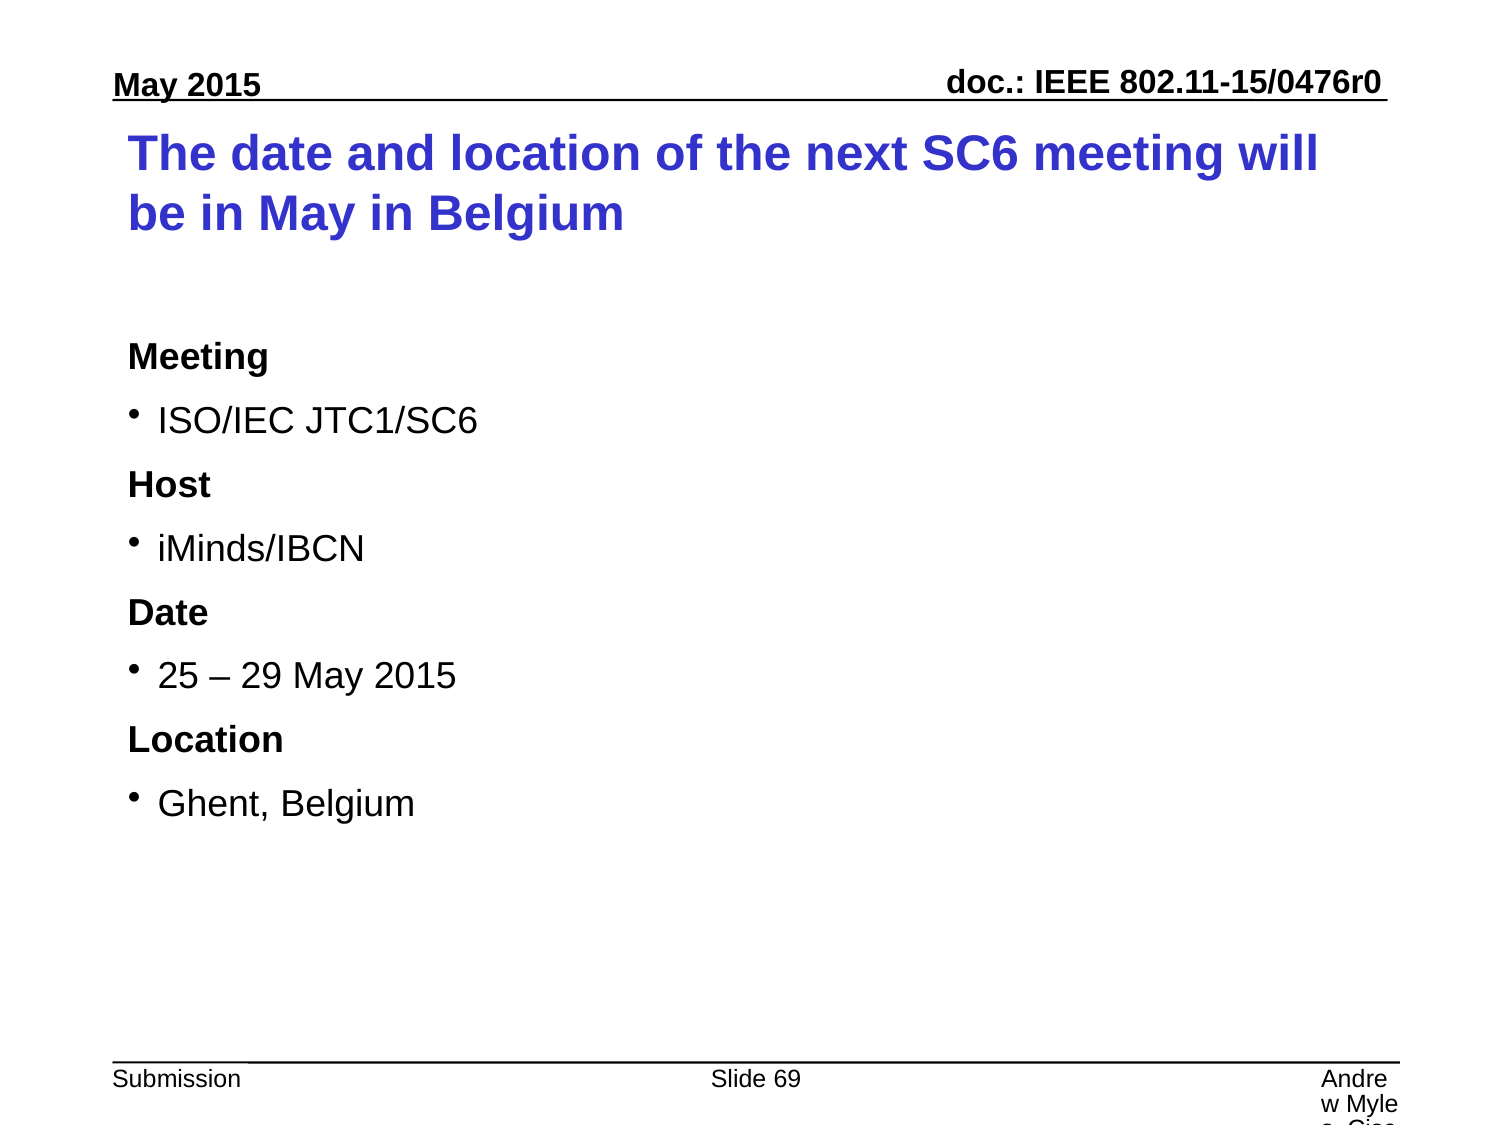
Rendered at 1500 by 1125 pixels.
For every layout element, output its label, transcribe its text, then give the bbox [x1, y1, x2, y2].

footer Andrew Myles, Cisco [1320, 1061, 1402, 1093]
title The date and location of the next SC6 meeting will be in May in Belgium [112, 112, 1388, 288]
list Meeting ISO/IEC JTC1/SC6 Host iMinds/IBCN Date 25 – 29 May 2015 Location Ghent, Belgium [112, 324, 1388, 1000]
slide_number Slide 69 [709, 1061, 803, 1093]
